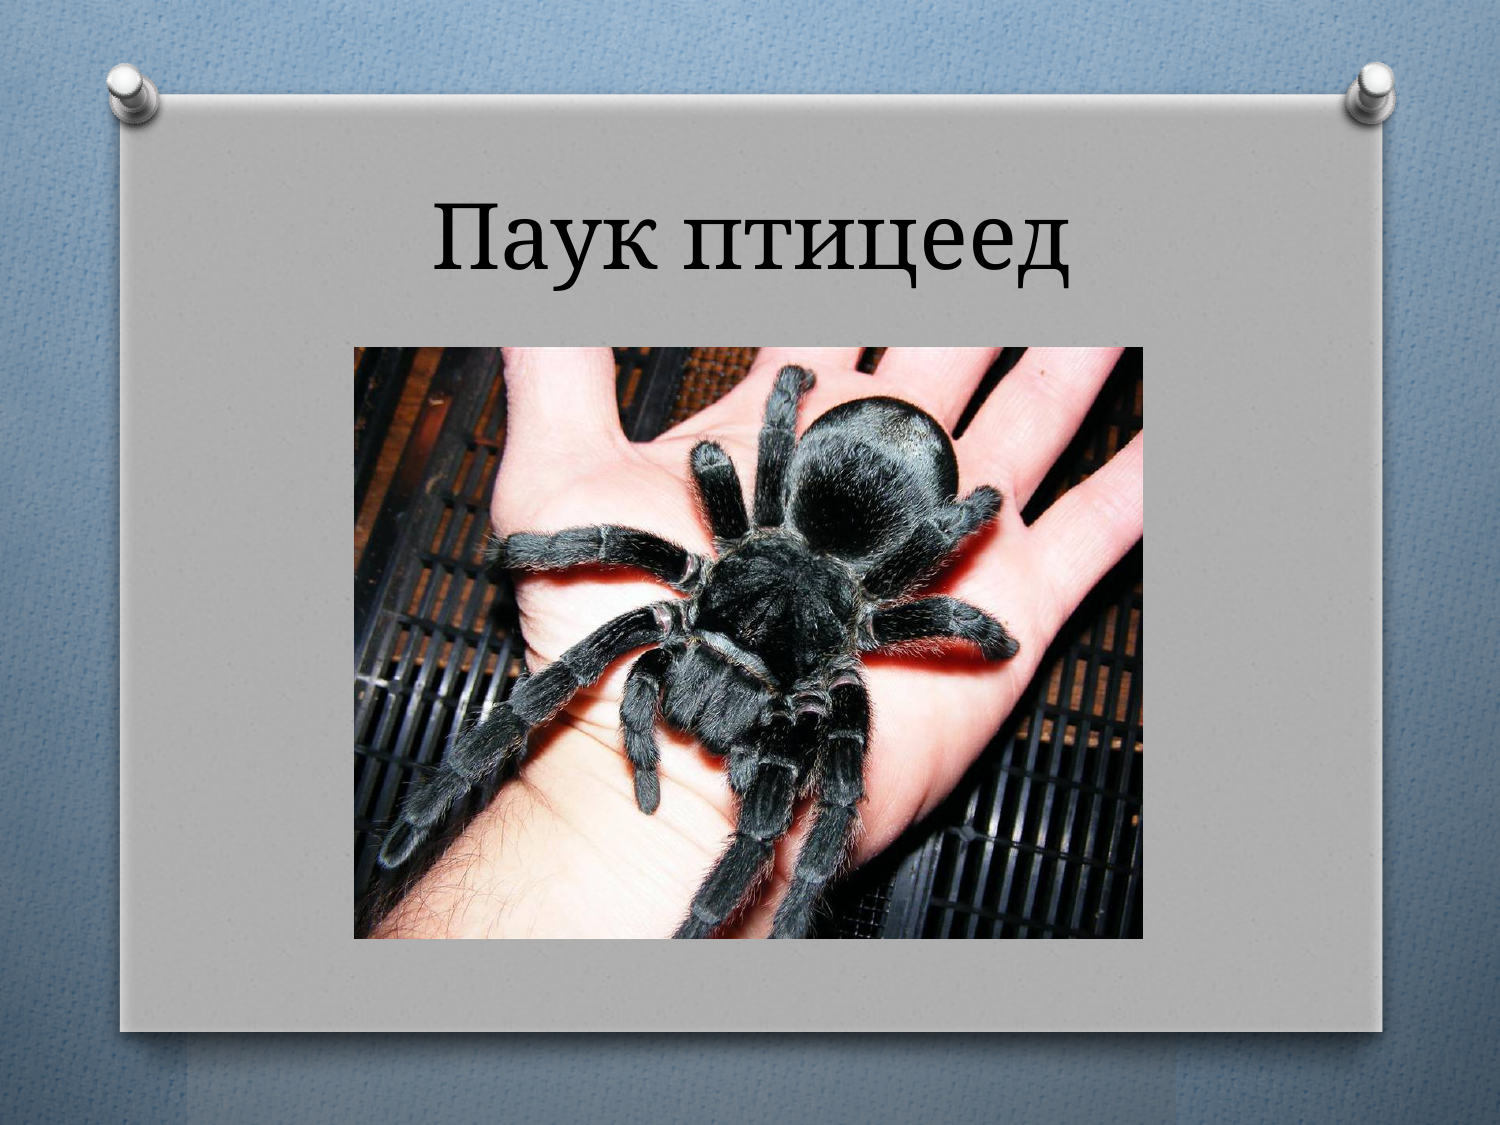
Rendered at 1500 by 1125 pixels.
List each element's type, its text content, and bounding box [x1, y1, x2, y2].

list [353, 347, 1143, 939]
picture [75, 29, 198, 153]
picture [1317, 35, 1439, 156]
title Паук птицеед [179, 134, 1323, 332]
